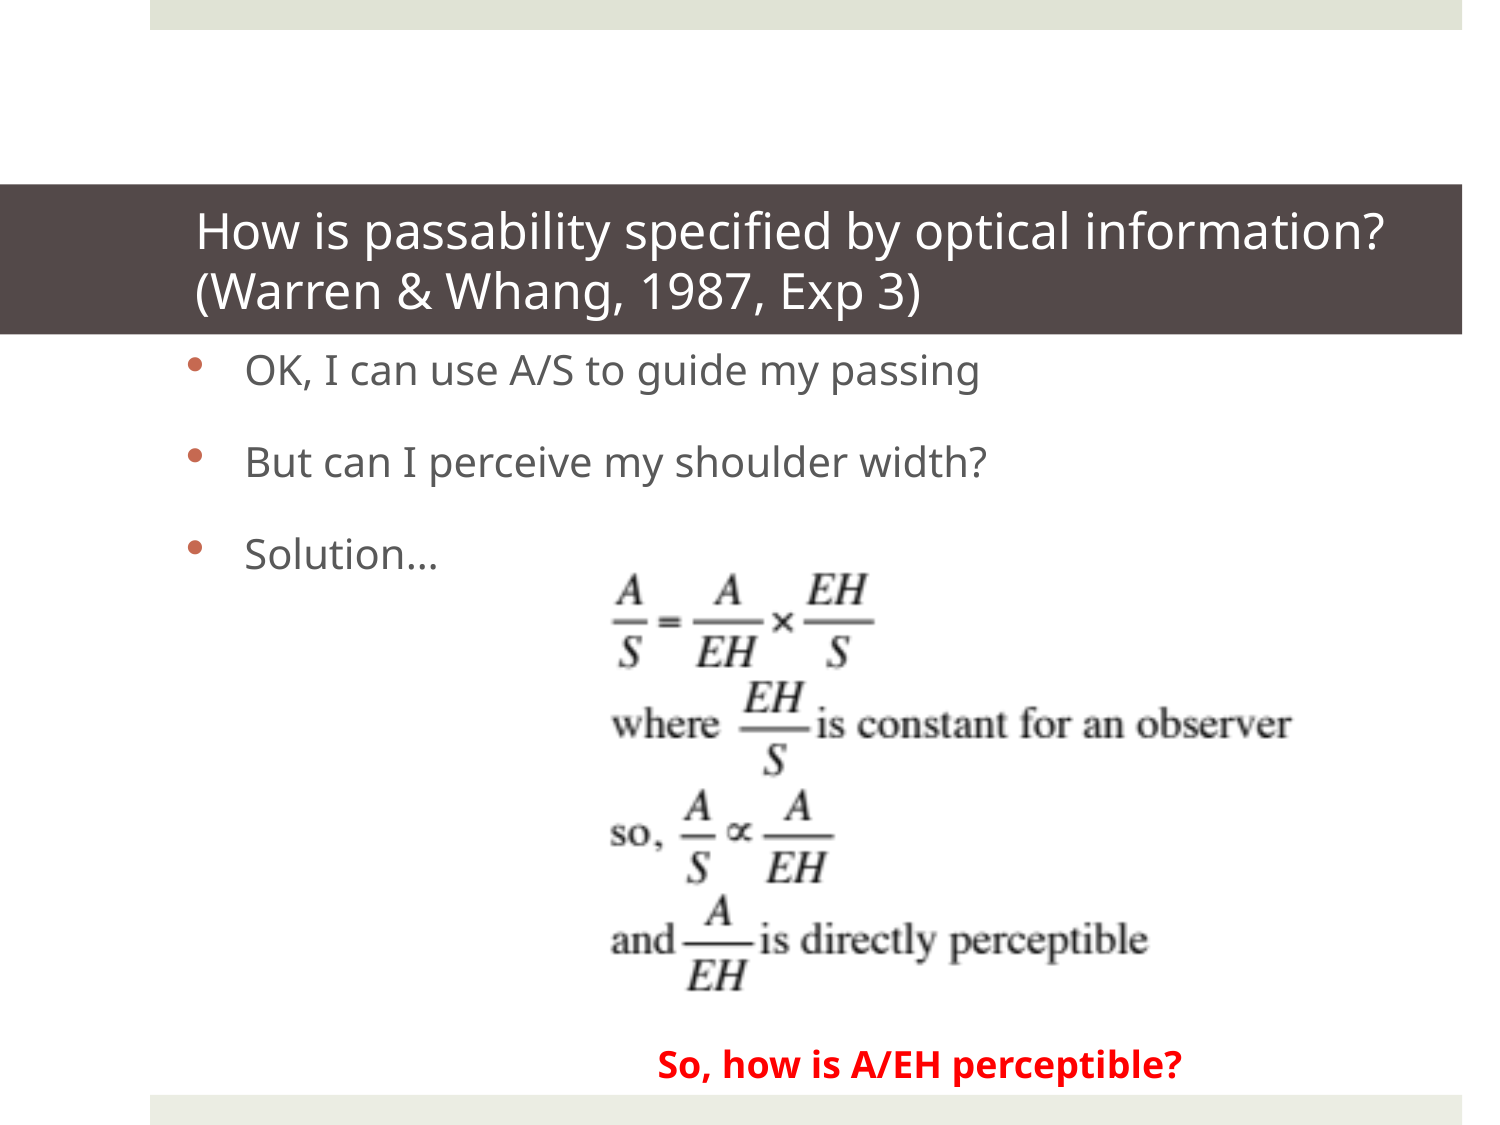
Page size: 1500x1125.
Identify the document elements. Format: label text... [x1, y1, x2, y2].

text_box So, how is A/EH perceptible? [642, 1033, 1208, 1094]
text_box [605, 559, 1296, 995]
title How is passability specified by optical information? (Warren & Whang, 1987, Exp 3) [0, 184, 1463, 335]
list OK, I can use A/S to guide my passing But can I perceive my shoulder width? Solution… [173, 336, 1422, 939]
